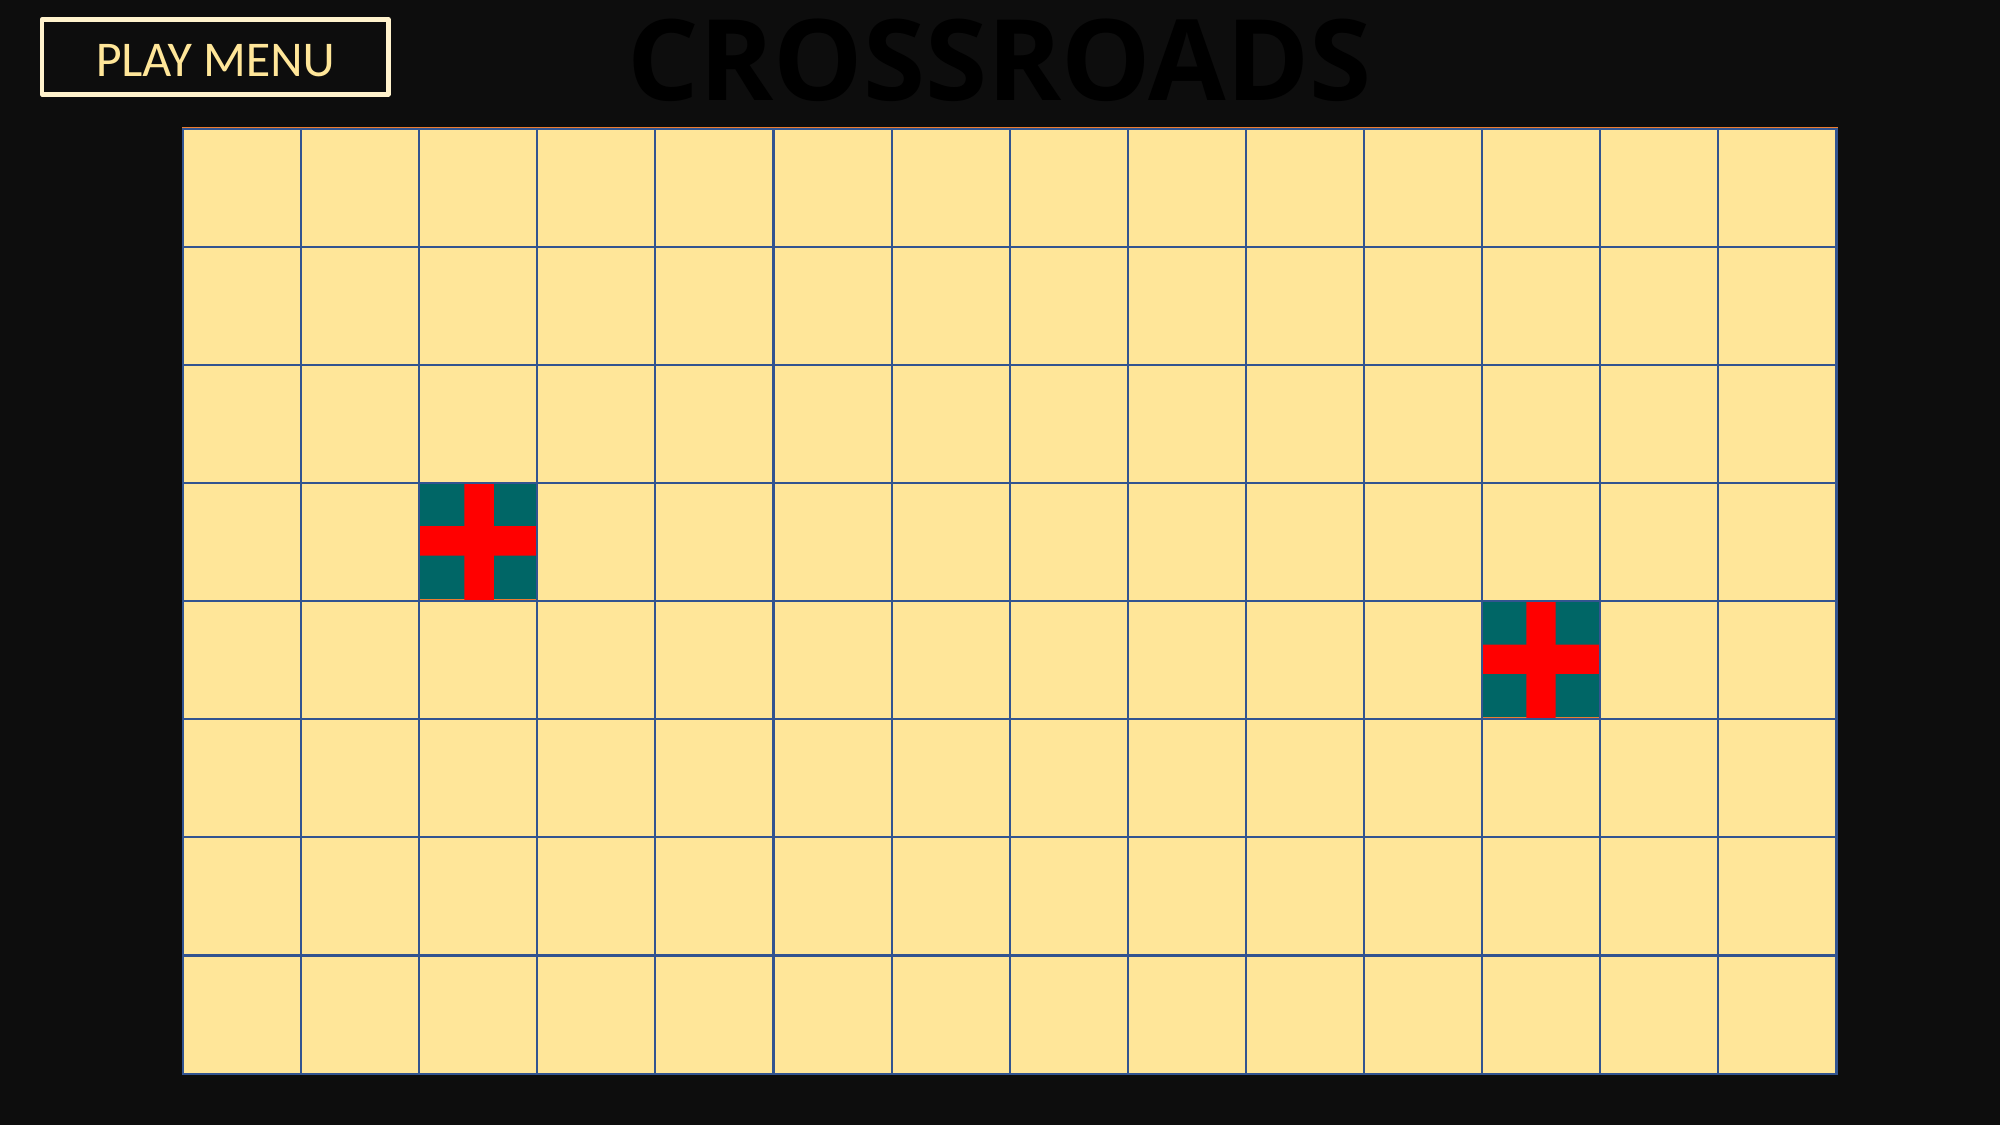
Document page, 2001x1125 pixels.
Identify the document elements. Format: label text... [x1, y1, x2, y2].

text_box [182, 127, 1837, 1073]
picture [1484, 246, 1837, 598]
picture [892, 481, 1011, 600]
picture [537, 481, 891, 600]
picture [1601, 600, 1837, 719]
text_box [1481, 600, 1601, 719]
picture [892, 246, 1363, 1073]
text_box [420, 481, 537, 600]
picture [1364, 246, 1483, 365]
text_box PLAY MENU [42, 19, 389, 95]
